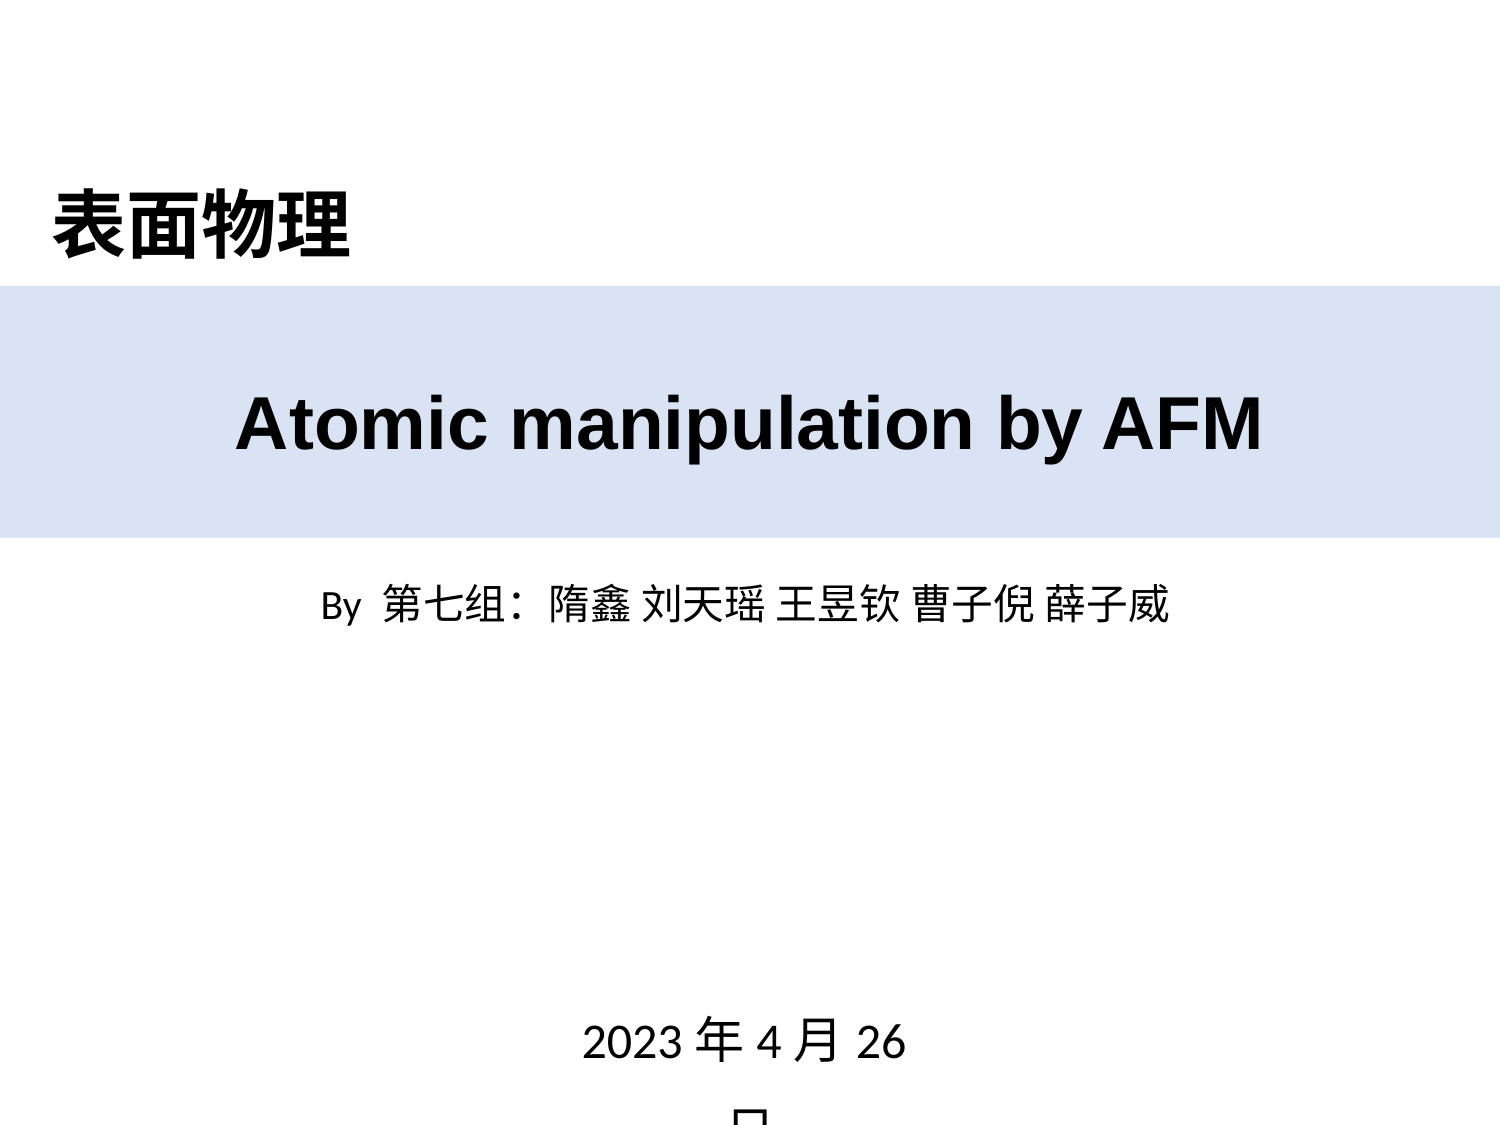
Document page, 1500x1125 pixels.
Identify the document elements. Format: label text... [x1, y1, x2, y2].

text_box 2023年4月26日 [551, 971, 949, 1125]
text_box [0, 285, 1500, 539]
text_box 表面物理 [0, 161, 402, 276]
text_box Atomic manipulation by AFM [49, 357, 1451, 472]
text_box By 第七组：隋鑫 刘天瑶 王昱钦 曹子倪 薛子威 [188, 545, 1312, 636]
